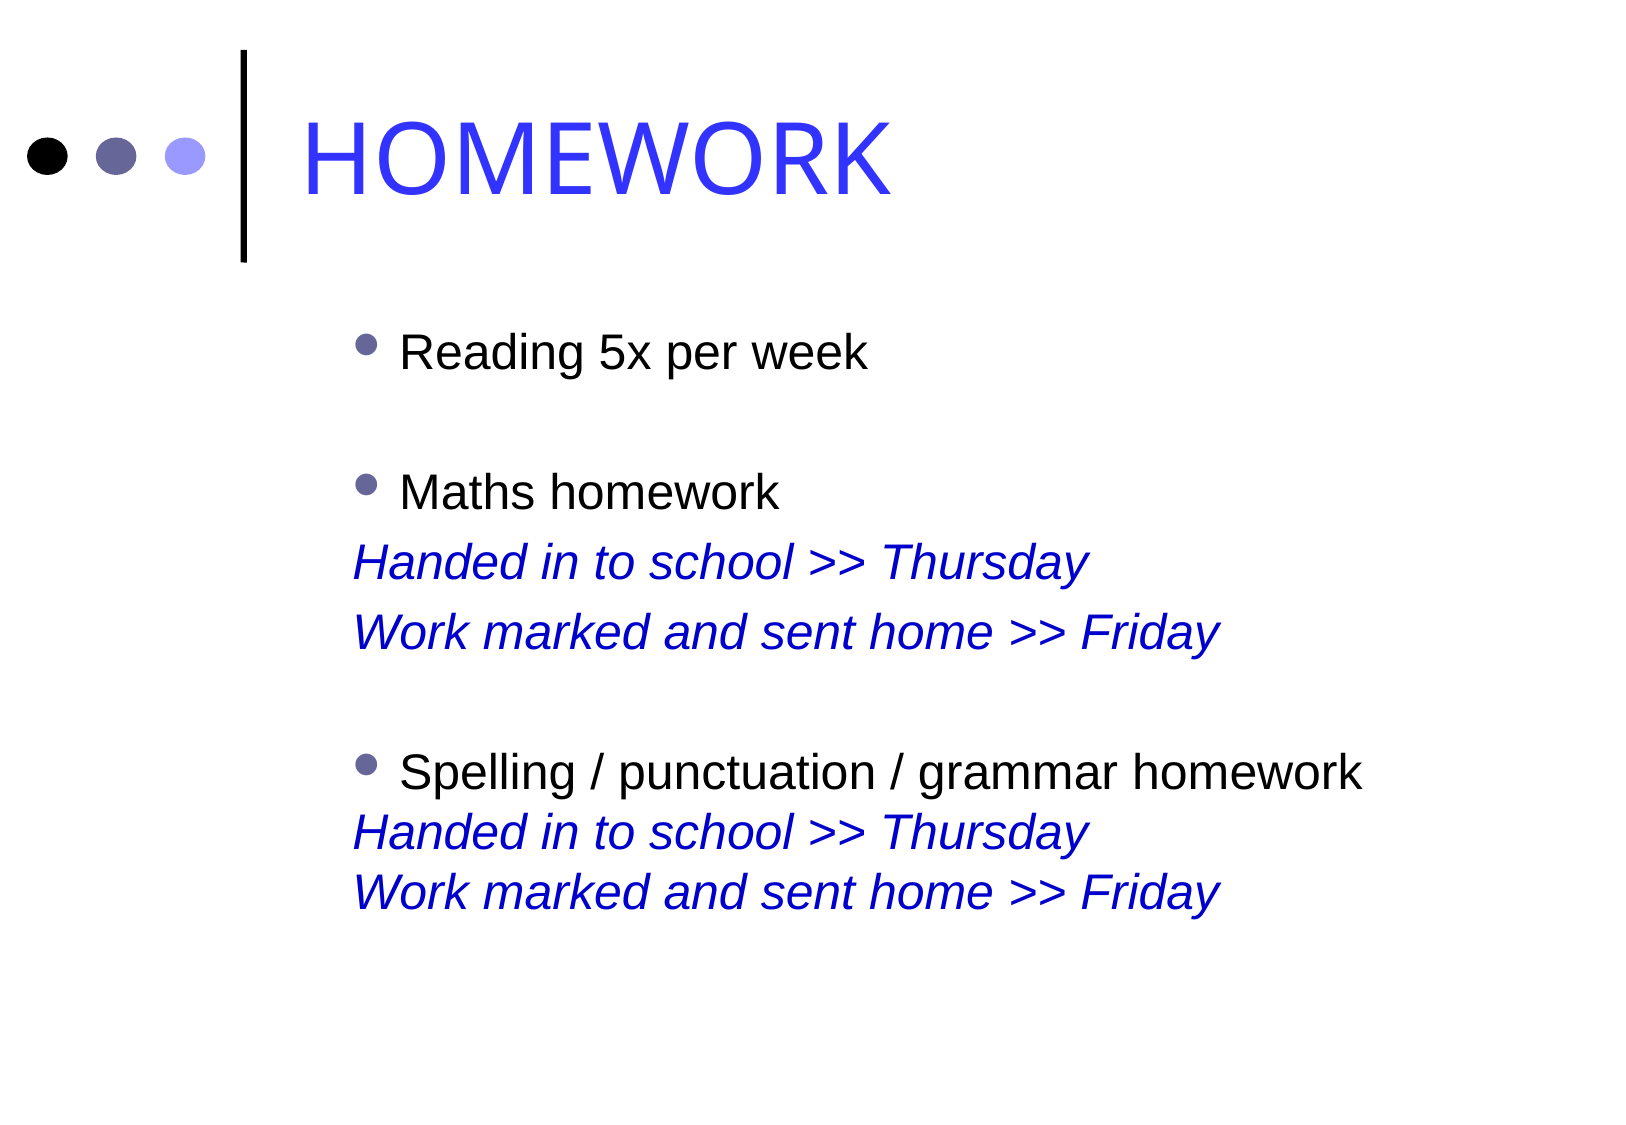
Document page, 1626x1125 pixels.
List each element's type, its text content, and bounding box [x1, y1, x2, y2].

text_box Reading 5x per week Maths homework Handed in to school >> Thursday Work marked and sent home >> Friday Spelling / punctuation / grammar homework Handed in to school >> Thursday Work marked and sent home >> Friday [262, 312, 1542, 1013]
text_box HOMEWORK [284, 87, 1325, 223]
list [237, 287, 1517, 988]
